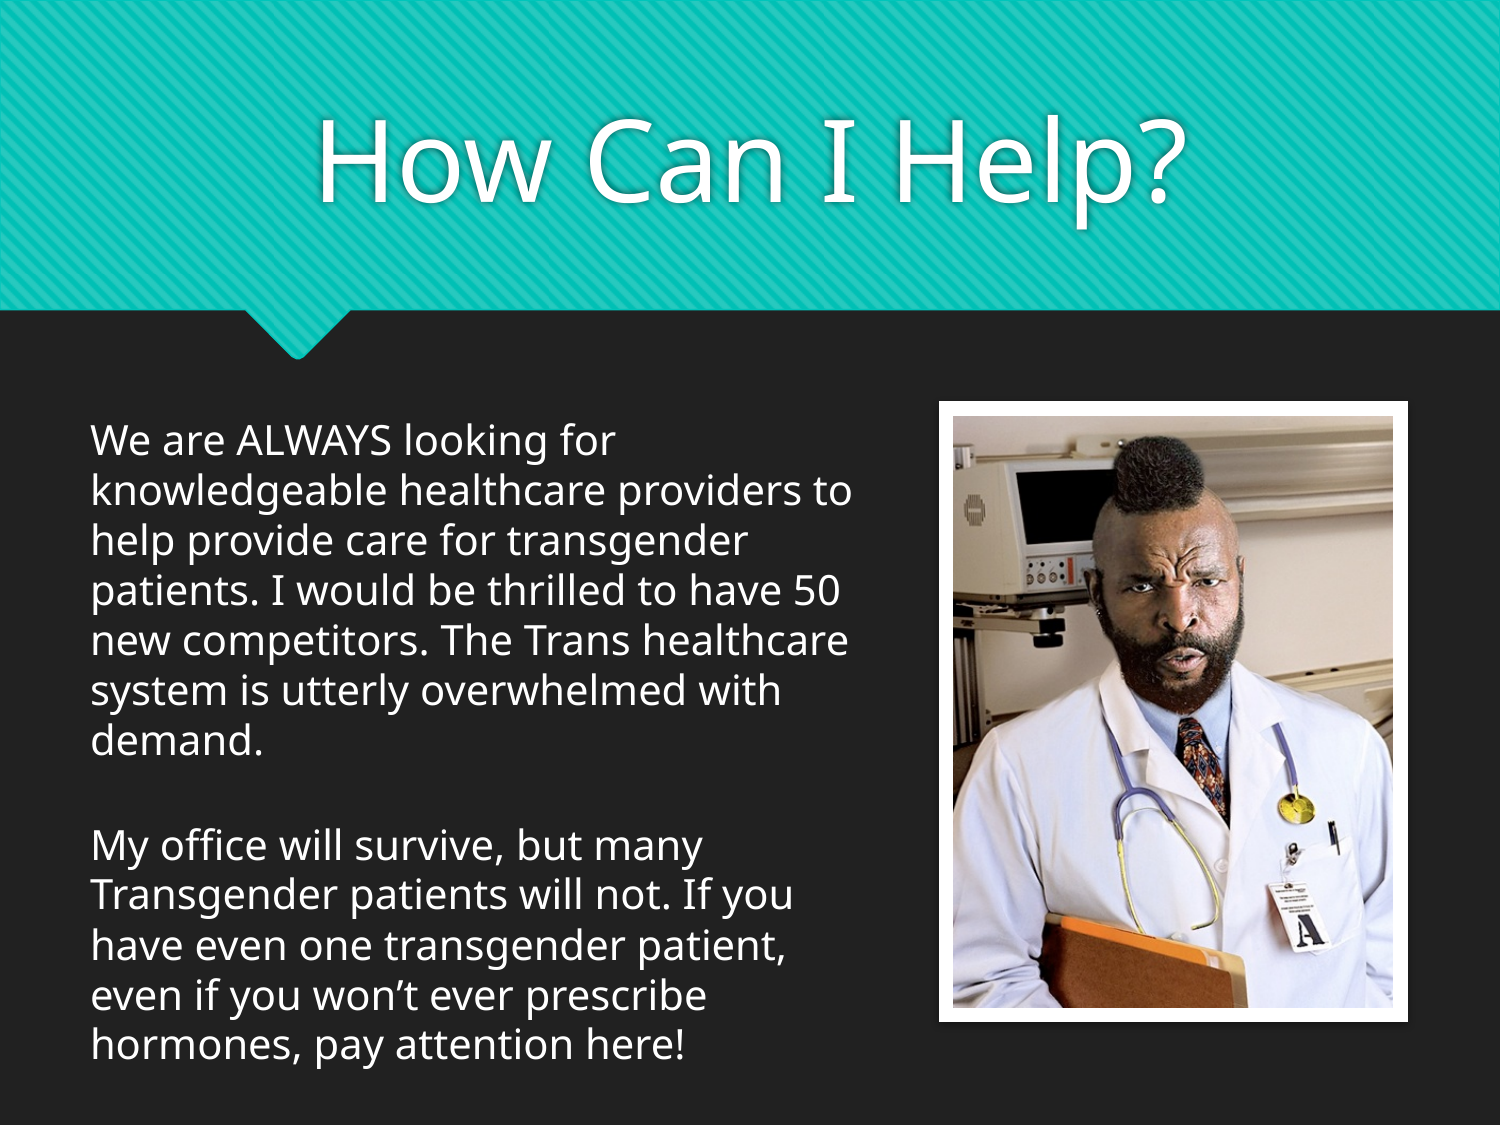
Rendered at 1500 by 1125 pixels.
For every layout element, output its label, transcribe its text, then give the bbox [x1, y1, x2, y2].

text_box We are ALWAYS looking for knowledgeable healthcare providers to help provide care for transgender patients. I would be thrilled to have 50 new competitors. The Trans healthcare system is utterly overwhelmed with demand. My office will survive, but many Transgender patients will not. If you have even one transgender patient, even if you won’t ever prescribe hormones, pay attention here! [75, 406, 888, 1090]
picture [953, 415, 1394, 1008]
title How Can I Help? [132, 73, 1368, 233]
picture [1, 1, 1499, 357]
